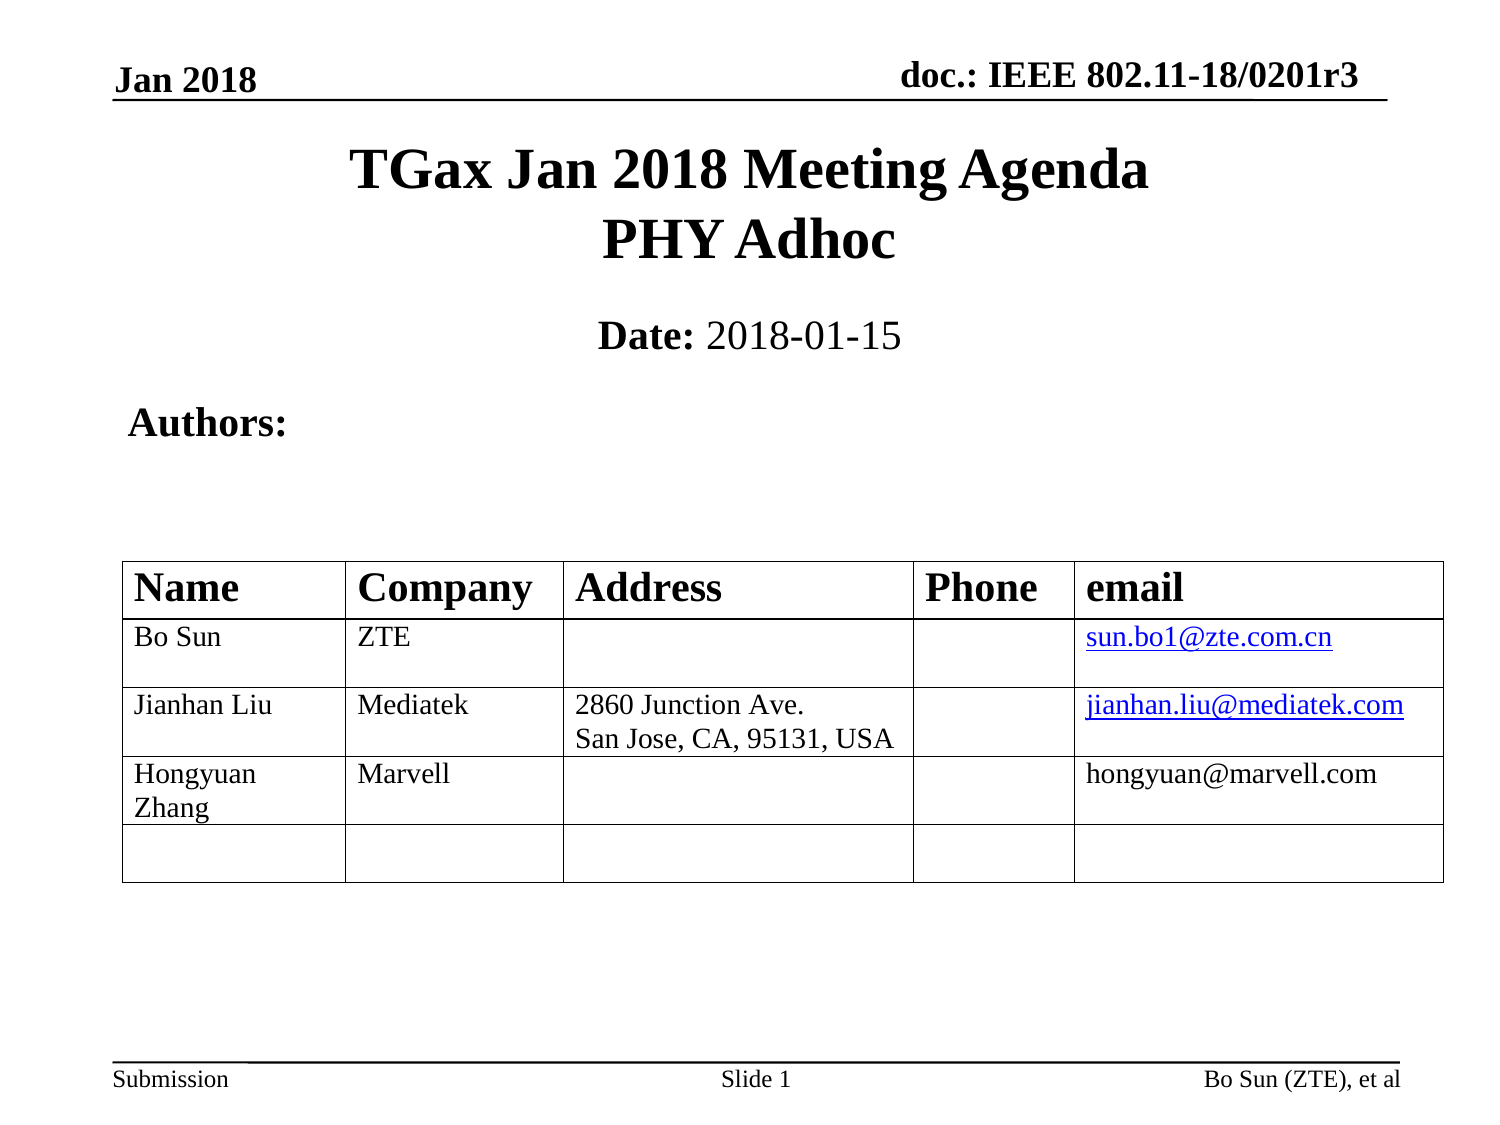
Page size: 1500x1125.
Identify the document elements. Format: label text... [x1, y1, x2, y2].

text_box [106, 560, 1485, 932]
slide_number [114, 54, 259, 101]
slide_number Slide 1 [712, 1061, 800, 1093]
text_box Authors: [112, 387, 838, 450]
footer Bo Sun (ZTE), et al [1200, 1061, 1402, 1093]
text_box Date: 2018-01-15 [112, 299, 1388, 363]
text_box TGax Jan 2018 Meeting Agenda PHY Adhoc [112, 112, 1388, 288]
